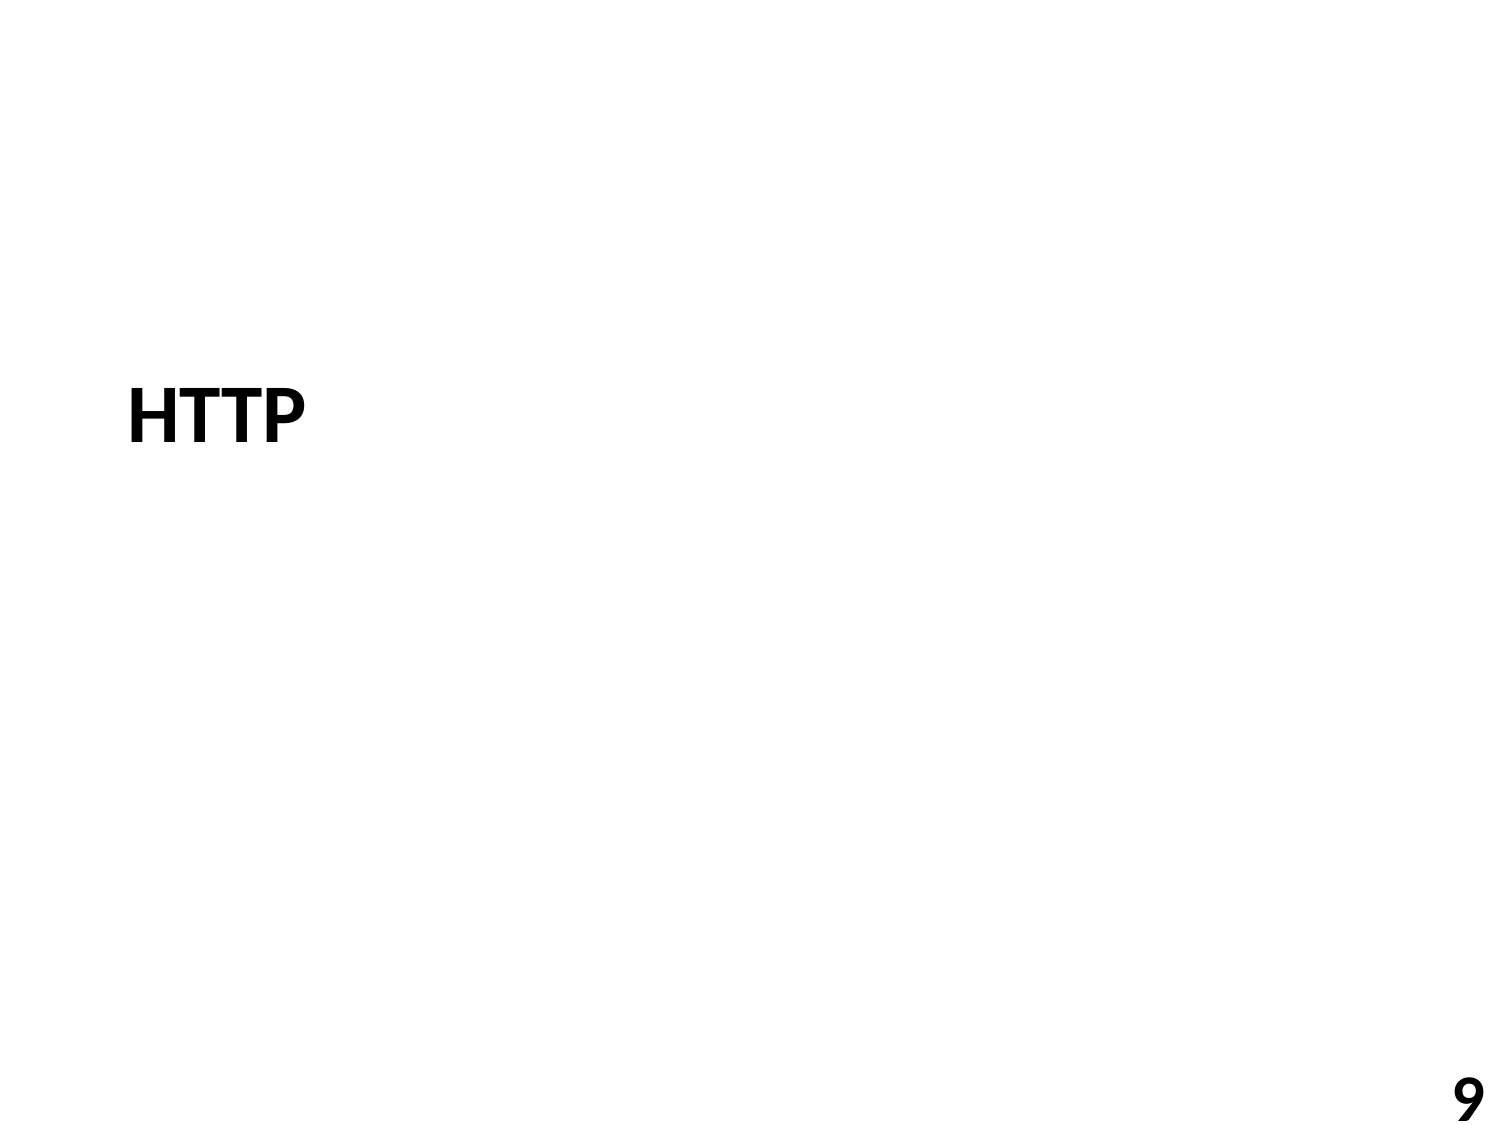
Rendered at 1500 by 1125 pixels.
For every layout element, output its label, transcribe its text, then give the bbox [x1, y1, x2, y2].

title HTTP [112, 243, 1388, 467]
slide_number 9 [1328, 1065, 1500, 1125]
